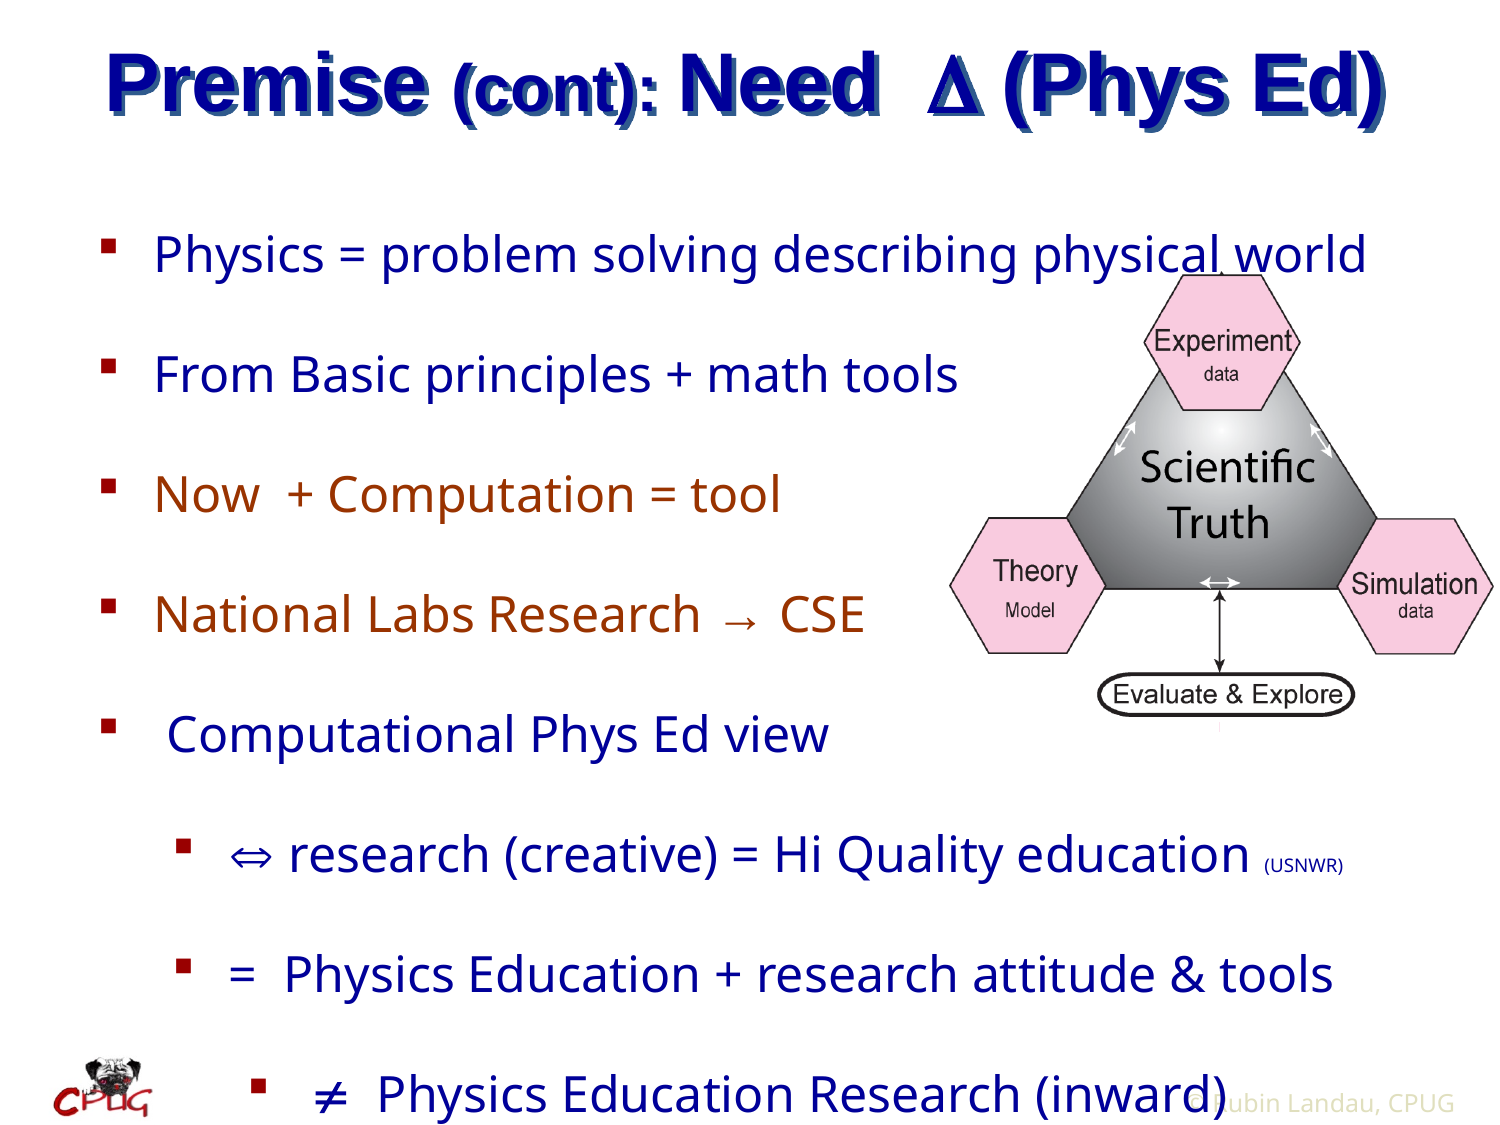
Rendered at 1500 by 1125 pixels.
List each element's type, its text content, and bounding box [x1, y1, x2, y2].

text_box Physics = problem solving describing physical world From Basic principles + math tools Now + Computation = tool National Labs Research → CSE Computational Phys Ed view  research (creative) = Hi Quality education (USNWR) = Physics Education + research attitude & tools  Physics Education Research (inward) [82, 154, 1492, 1125]
title Premise (cont): Need  (Phys Ed) [69, 16, 1420, 140]
picture [38, 1055, 82, 1125]
picture [948, 270, 1494, 733]
